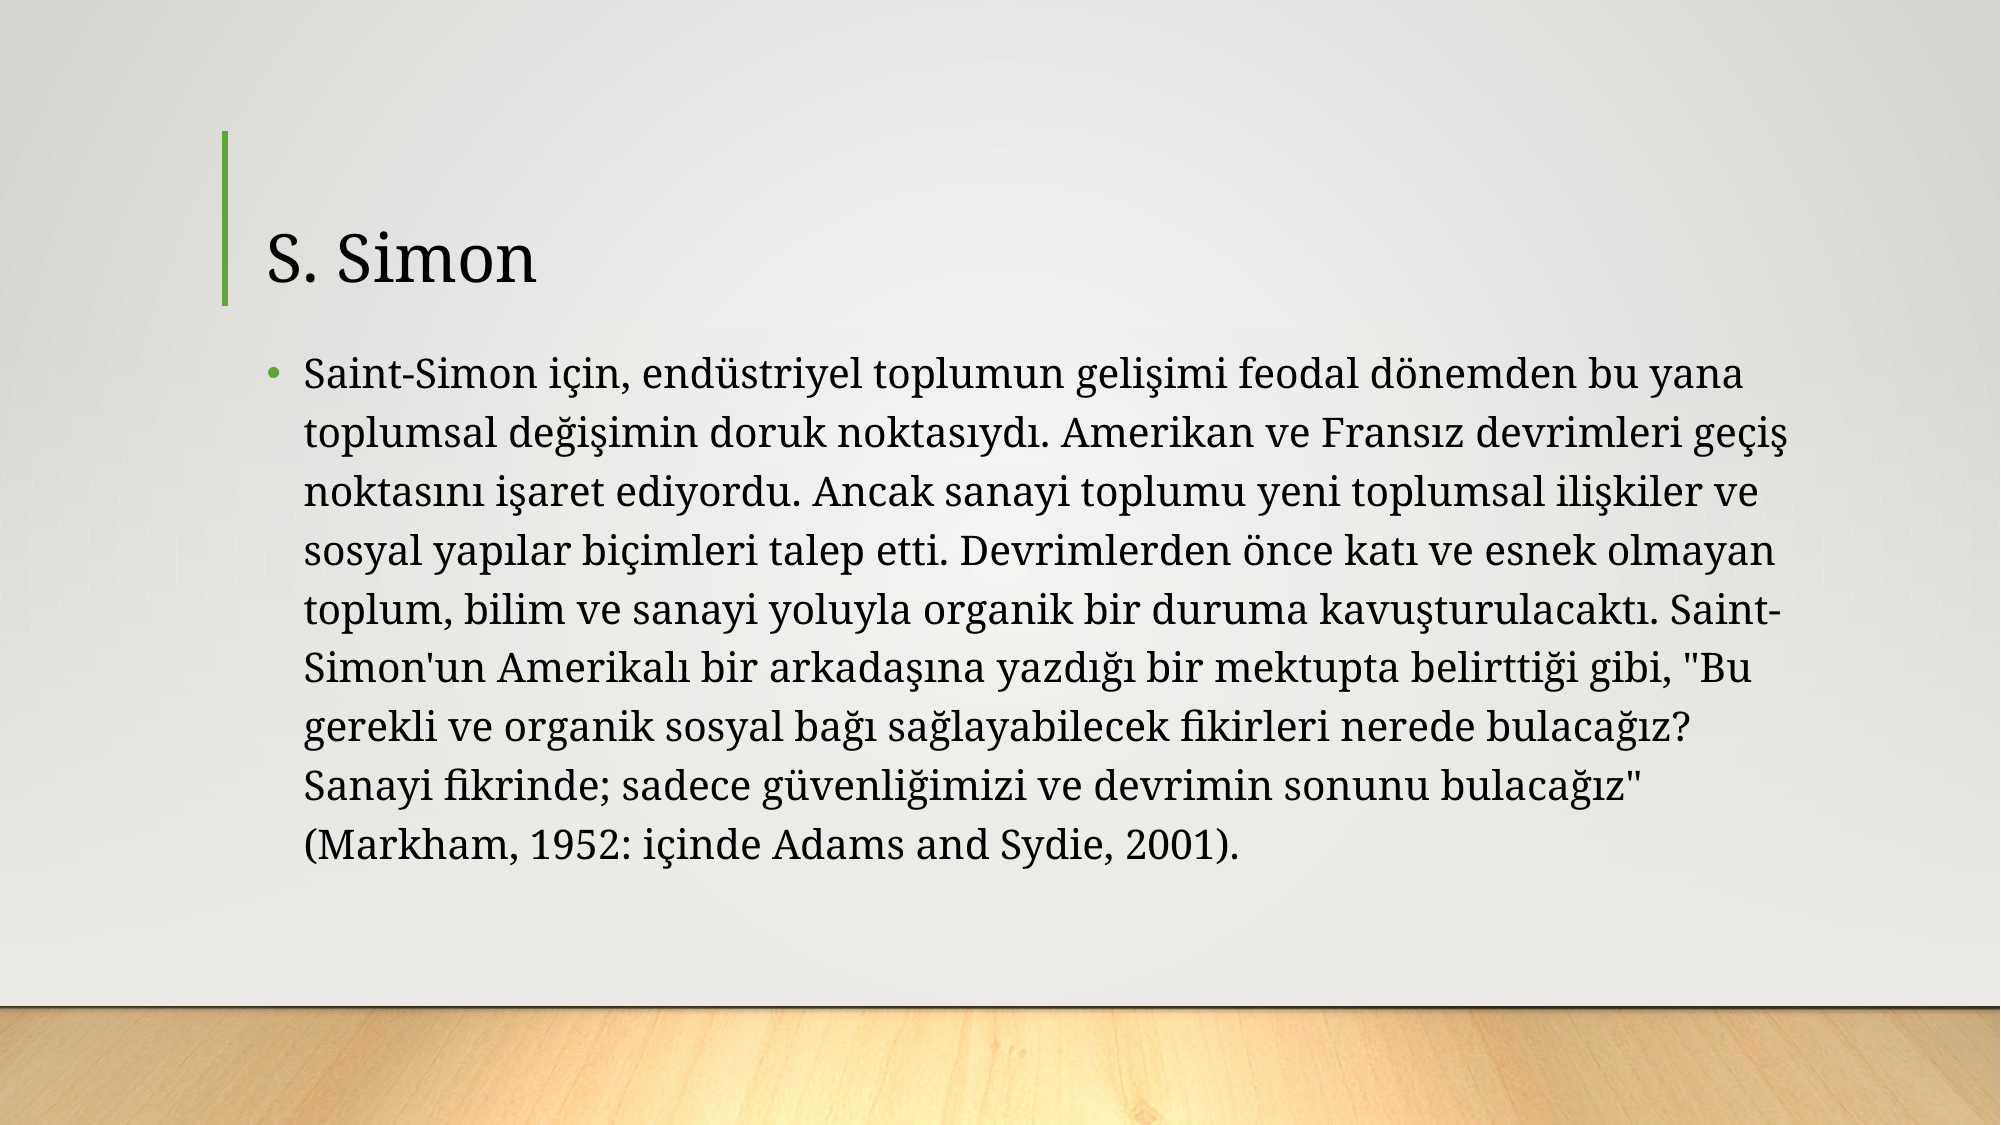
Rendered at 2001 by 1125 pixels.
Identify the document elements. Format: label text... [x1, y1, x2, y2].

list Saint-Simon için, endüstriyel toplumun gelişimi feodal dönemden bu yana toplumsal değişimin doruk noktasıydı. Amerikan ve Fransız devrimleri geçiş noktasını işaret ediyordu. Ancak sanayi toplumu yeni toplumsal ilişkiler ve sosyal yapılar biçimleri talep etti. Devrimlerden önce katı ve esnek olmayan toplum, bilim ve sanayi yoluyla organik bir duruma kavuşturulacaktı. Saint-Simon'un Amerikalı bir arkadaşına yazdığı bir mektupta belirttiği gibi, "Bu gerekli ve organik sosyal bağı sağlayabilecek fikirleri nerede bulacağız? Sanayi fikrinde; sadece güvenliğimizi ve devrimin sonunu bulacağız" (Markham, 1952: içinde Adams and Sydie, 2001). [251, 330, 1814, 897]
title S. Simon [251, 131, 1814, 305]
picture [0, 1006, 2000, 1125]
